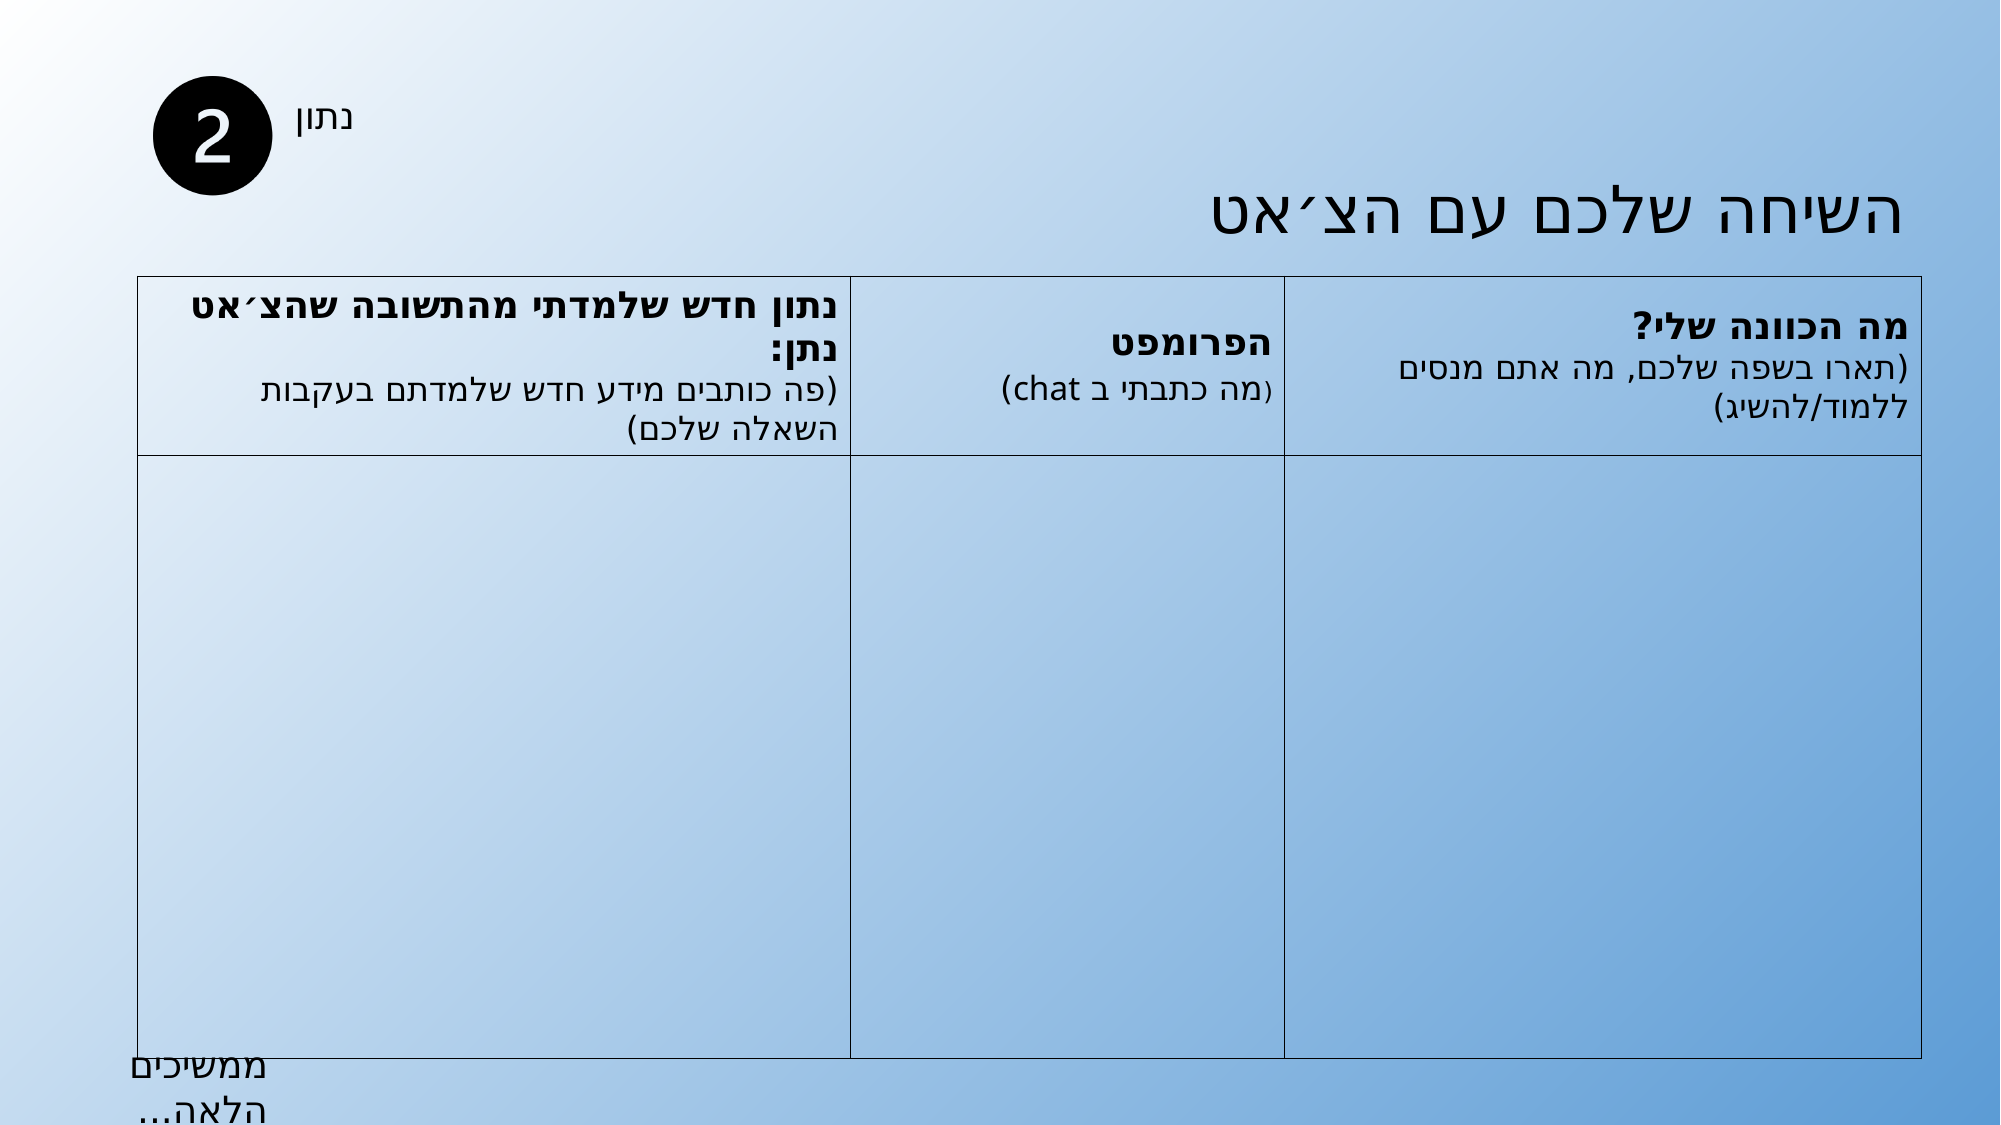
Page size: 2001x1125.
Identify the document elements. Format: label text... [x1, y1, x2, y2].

table_header מה הכוונה שלי? (תארו בשפה שלכם, מה אתם מנסים ללמוד/להשיג) [1285, 277, 1921, 455]
table_cell [1285, 456, 1921, 1058]
text_box [0, 0, 2000, 172]
picture [137, 60, 288, 211]
text_box נתון [288, 84, 370, 145]
table_cell [138, 456, 850, 1058]
title השיחה שלכם עם הצ׳אט [196, 172, 1922, 256]
table_header הפרומפט (מה כתבתי ב chat) [851, 277, 1284, 455]
table_header נתון חדש שלמדתי מהתשובה שהצ׳אט נתן: (פה כותבים מידע חדש שלמדתם בעקבות השאלה שלכם) [138, 277, 850, 455]
table_cell [851, 456, 1284, 1058]
text_box ממשיכים הלאה... [0, 1034, 283, 1125]
